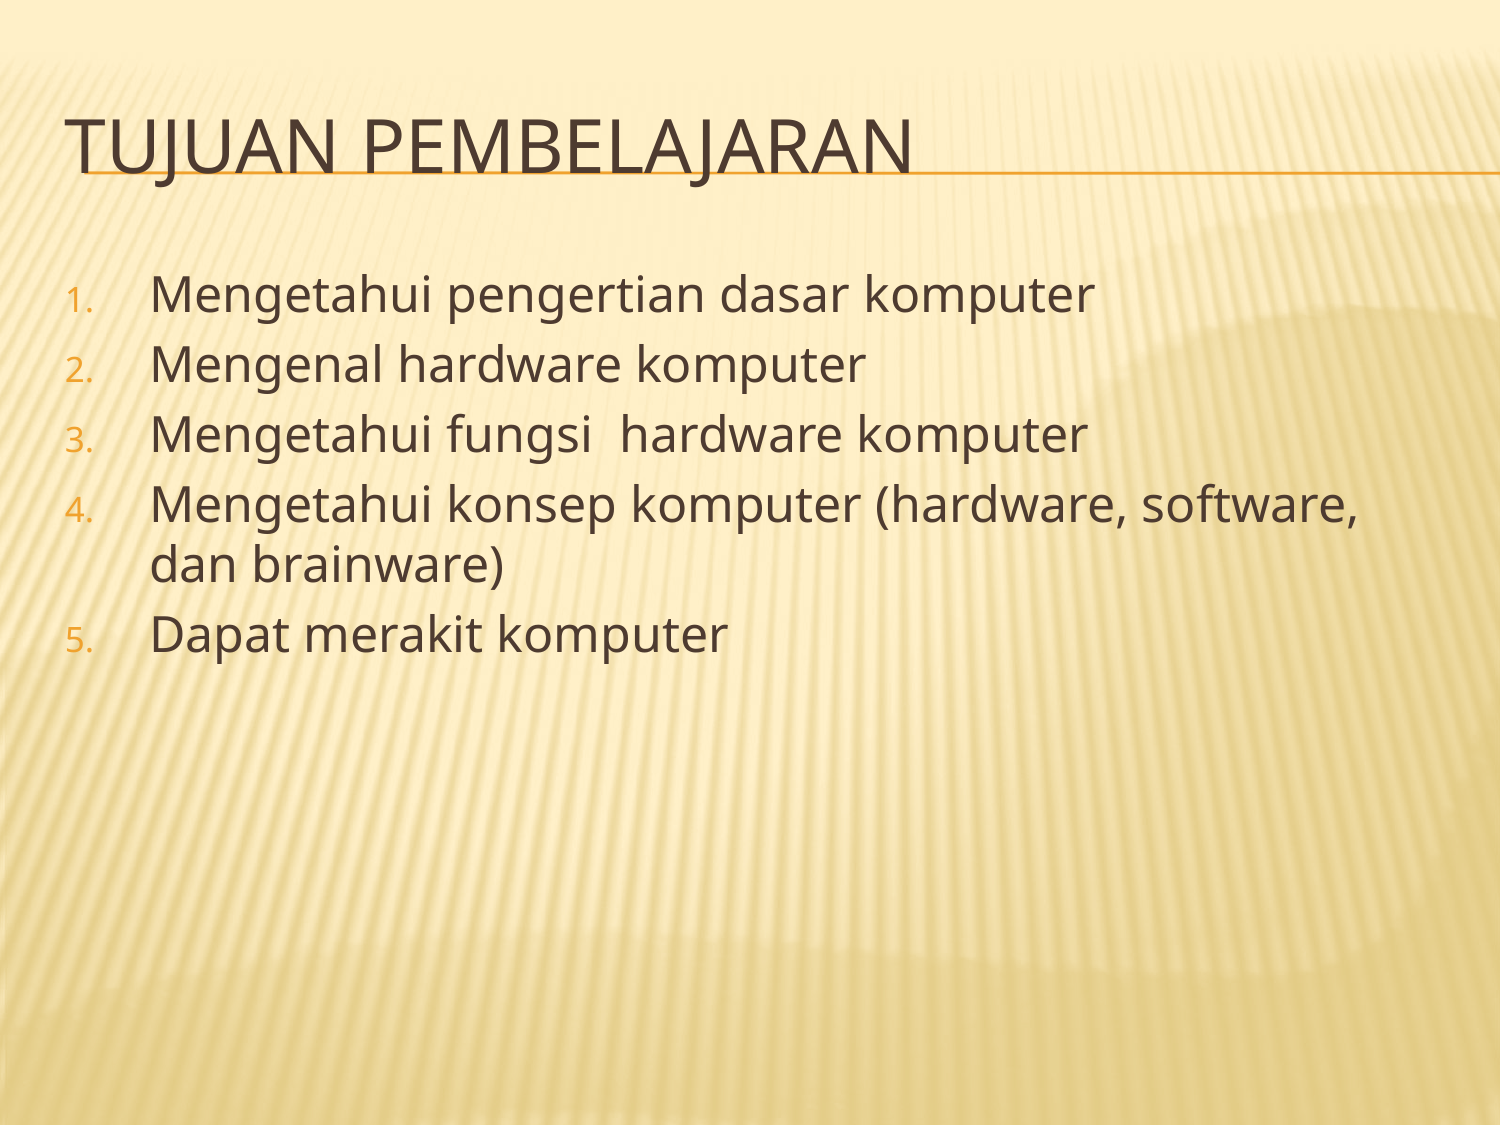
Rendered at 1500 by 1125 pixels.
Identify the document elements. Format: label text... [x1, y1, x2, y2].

list Mengetahui pengertian dasar komputer Mengenal hardware komputer Mengetahui fungsi hardware komputer Mengetahui konsep komputer (hardware, software, dan brainware) Dapat merakit komputer [50, 254, 1475, 998]
title Tujuan Pembelajaran [50, 75, 1475, 213]
